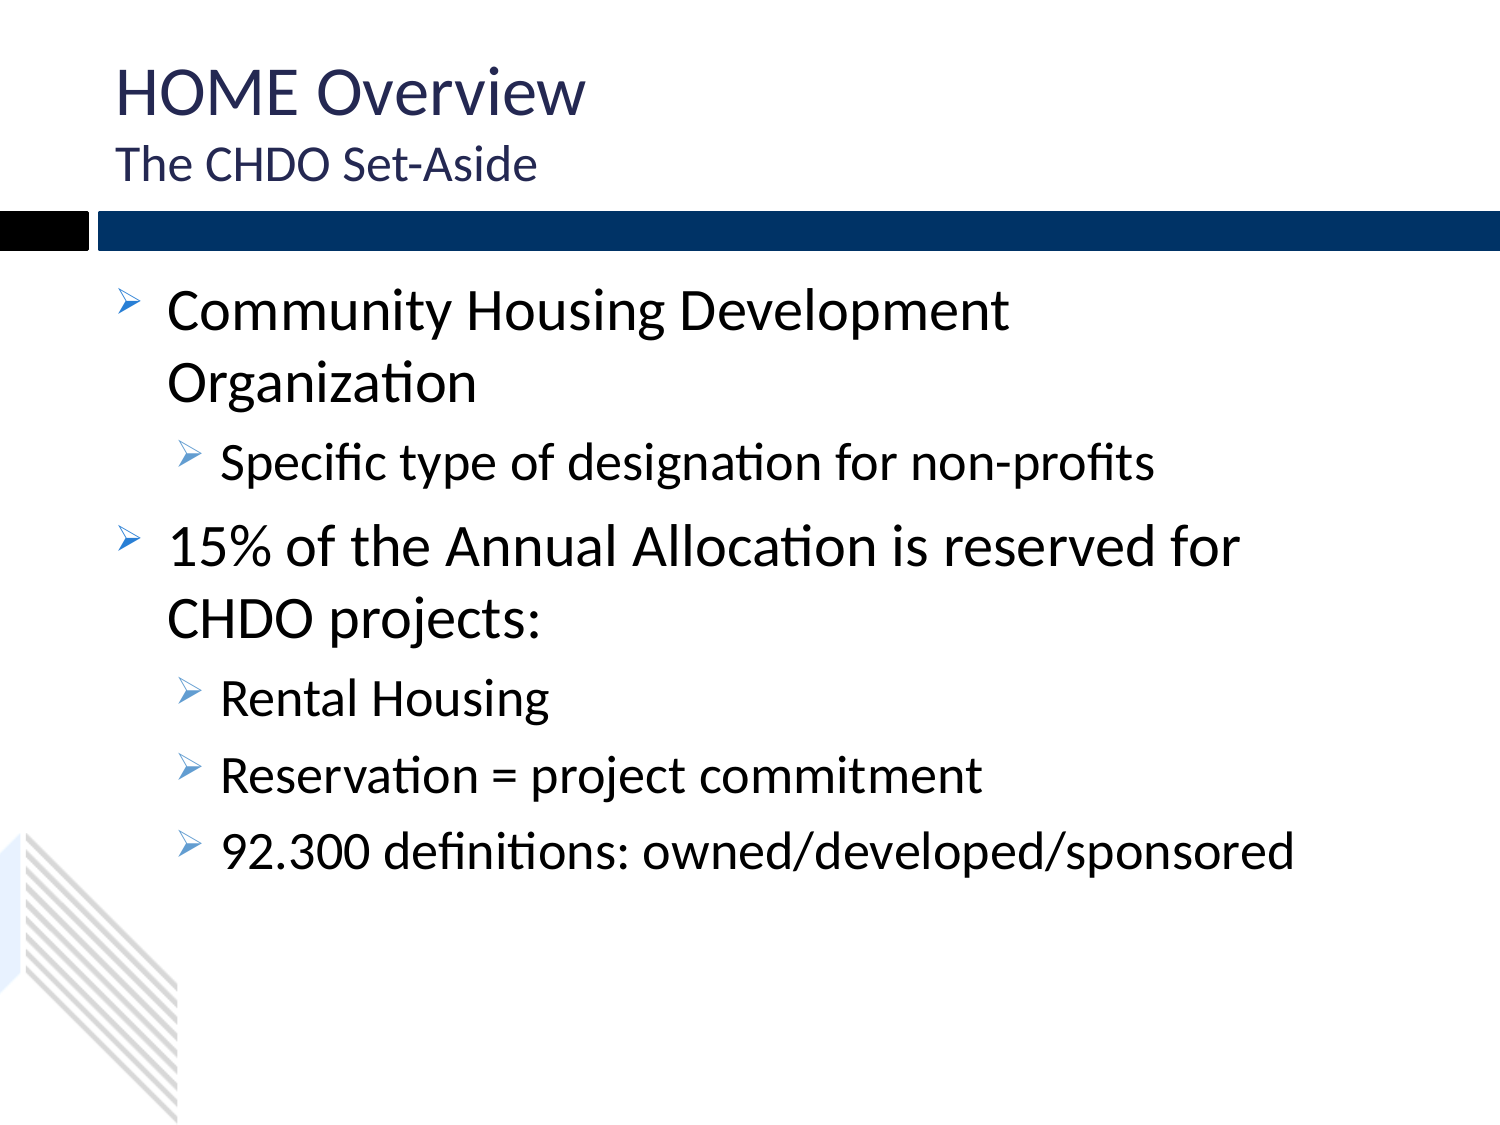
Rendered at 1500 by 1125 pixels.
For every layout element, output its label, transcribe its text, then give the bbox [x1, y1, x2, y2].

list Community Housing Development Organization Specific type of designation for non-profits 15% of the Annual Allocation is reserved for CHDO projects: Rental Housing Reservation = project commitment 92.300 definitions: owned/developed/sponsored [100, 262, 1350, 1000]
title HOME Overview The CHDO Set-Aside [100, 37, 1438, 200]
